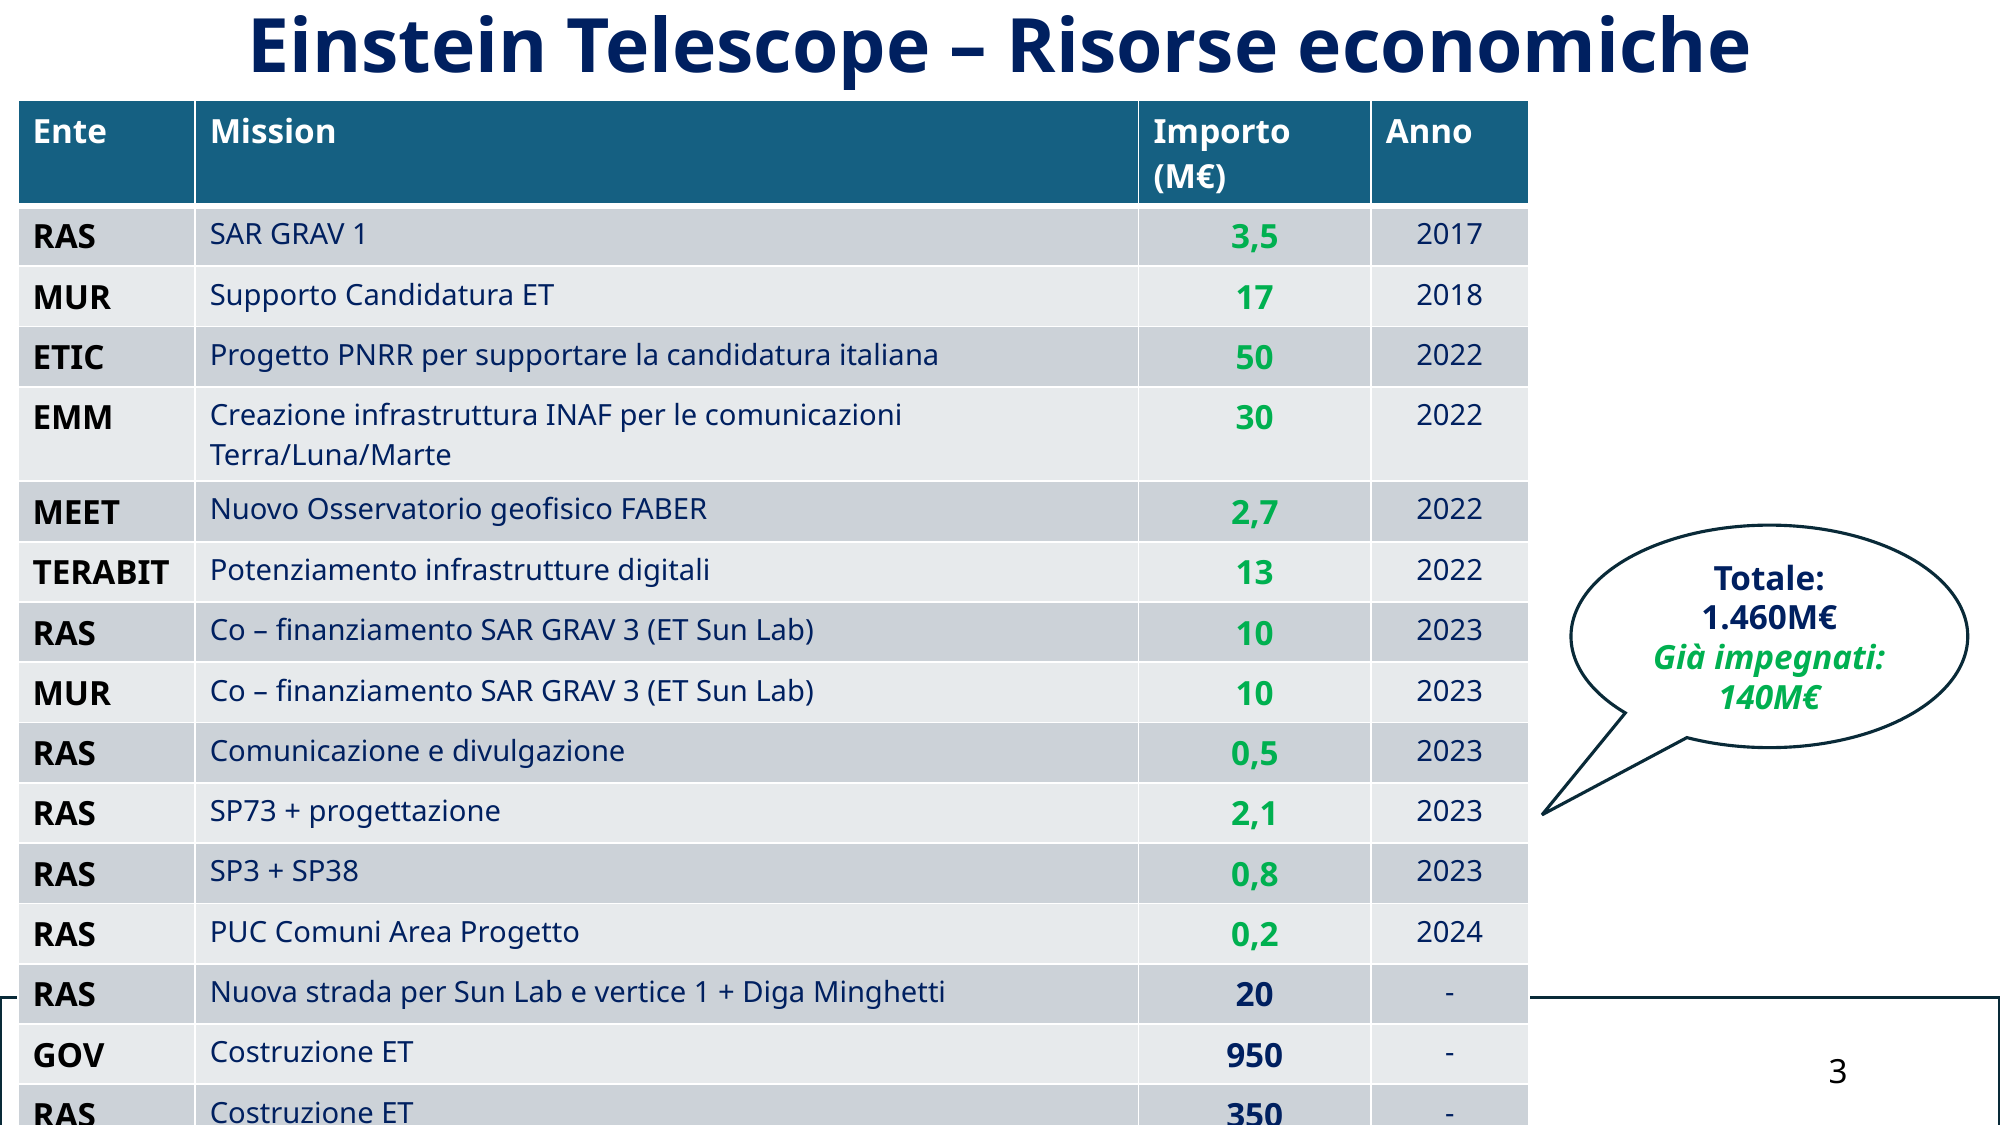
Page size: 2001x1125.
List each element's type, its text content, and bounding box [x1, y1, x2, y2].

table_cell Nuovo Osservatorio geofisico FABER [196, 482, 1138, 541]
table_cell 2023 [1372, 723, 1528, 782]
table_header Mission [196, 101, 1138, 203]
table_cell MUR [19, 267, 194, 326]
table_cell 2,1 [1139, 784, 1370, 842]
table_cell - [1372, 1025, 1528, 1083]
table_cell 10 [1139, 663, 1370, 722]
table_cell 2023 [1372, 784, 1528, 842]
table_cell 0,8 [1139, 844, 1370, 903]
table_cell TERABIT [19, 543, 194, 601]
table_cell 2024 [1372, 904, 1528, 963]
table_cell 30 [1139, 388, 1370, 480]
table_cell Supporto Candidatura ET [196, 267, 1138, 326]
table_cell Co – finanziamento SAR GRAV 3 (ET Sun Lab) [196, 663, 1138, 722]
table_cell 2018 [1372, 267, 1528, 326]
text_box Totale: 1.460M€ Già impegnati: 140M€ [1540, 523, 1970, 817]
table_cell 20 [1139, 965, 1370, 1023]
table_cell 2023 [1372, 603, 1528, 661]
table_cell 13 [1139, 543, 1370, 601]
table_cell Costruzione ET [196, 1025, 865, 1083]
table_cell 50 [1139, 327, 1370, 386]
table_header Importo (M€) [1139, 101, 1370, 203]
table_header Ente [19, 101, 194, 203]
table_cell Co – finanziamento SAR GRAV 3 (ET Sun Lab) [196, 603, 1138, 661]
text_box [0, 996, 17, 1125]
table_cell 2,7 [1139, 482, 1370, 541]
table_cell RAS [19, 784, 194, 842]
table_cell - [1372, 1085, 1528, 1125]
table_cell RAS [19, 965, 194, 1023]
table_cell 2017 [1372, 209, 1528, 265]
table_cell 2022 [1372, 482, 1528, 541]
table_cell 10 [1139, 603, 1370, 661]
table_cell Comunicazione e divulgazione [196, 723, 1138, 782]
table_cell RAS [19, 723, 194, 782]
table_cell 350 [1139, 1085, 1370, 1125]
title Einstein Telescope – Risorse economiche [165, 0, 1835, 97]
table_cell MEET [19, 482, 194, 541]
table_cell 950 [1139, 1025, 1370, 1083]
table_cell 0,2 [1139, 904, 1370, 963]
table_cell RAS [19, 603, 194, 661]
table_cell - [1372, 965, 1528, 1023]
table_cell 3,5 [1139, 209, 1370, 265]
table_cell RAS [19, 844, 194, 903]
table_cell 17 [1139, 267, 1370, 326]
table_cell Progetto PNRR per supportare la candidatura italiana [196, 327, 1138, 386]
slide_number 3 [1530, 1042, 1863, 1103]
table_cell SP3 + SP38 [196, 844, 1138, 903]
table_cell PUC Comuni Area Progetto [196, 904, 1138, 963]
table_header Anno [1372, 101, 1528, 203]
table_cell Potenziamento infrastrutture digitali [196, 543, 1138, 601]
table_cell EMM [19, 388, 194, 480]
table_cell SP73 + progettazione [196, 784, 1138, 842]
table_cell SAR GRAV 1 [196, 209, 1138, 265]
table_cell 2023 [1372, 663, 1528, 722]
table_cell RAS [19, 904, 194, 963]
table_cell 2022 [1372, 388, 1528, 480]
table_cell 2023 [1372, 844, 1528, 903]
table_cell GOV [19, 1025, 194, 1083]
text_box [1530, 996, 2000, 1125]
table_cell RAS [19, 209, 194, 265]
table_cell ETIC [19, 327, 194, 386]
table_cell 2022 [1372, 543, 1528, 601]
table_cell Nuova strada per Sun Lab e vertice 1 + Diga Minghetti [196, 965, 1138, 1023]
picture [865, 1005, 1135, 1125]
table_cell Creazione infrastruttura INAF per le comunicazioni Terra/Luna/Marte [196, 388, 1138, 480]
table_cell MUR [19, 663, 194, 722]
table_cell RAS [19, 1085, 194, 1125]
table_cell 2022 [1372, 327, 1528, 386]
table_cell 0,5 [1139, 723, 1370, 782]
table_cell Costruzione ET [196, 1085, 865, 1125]
